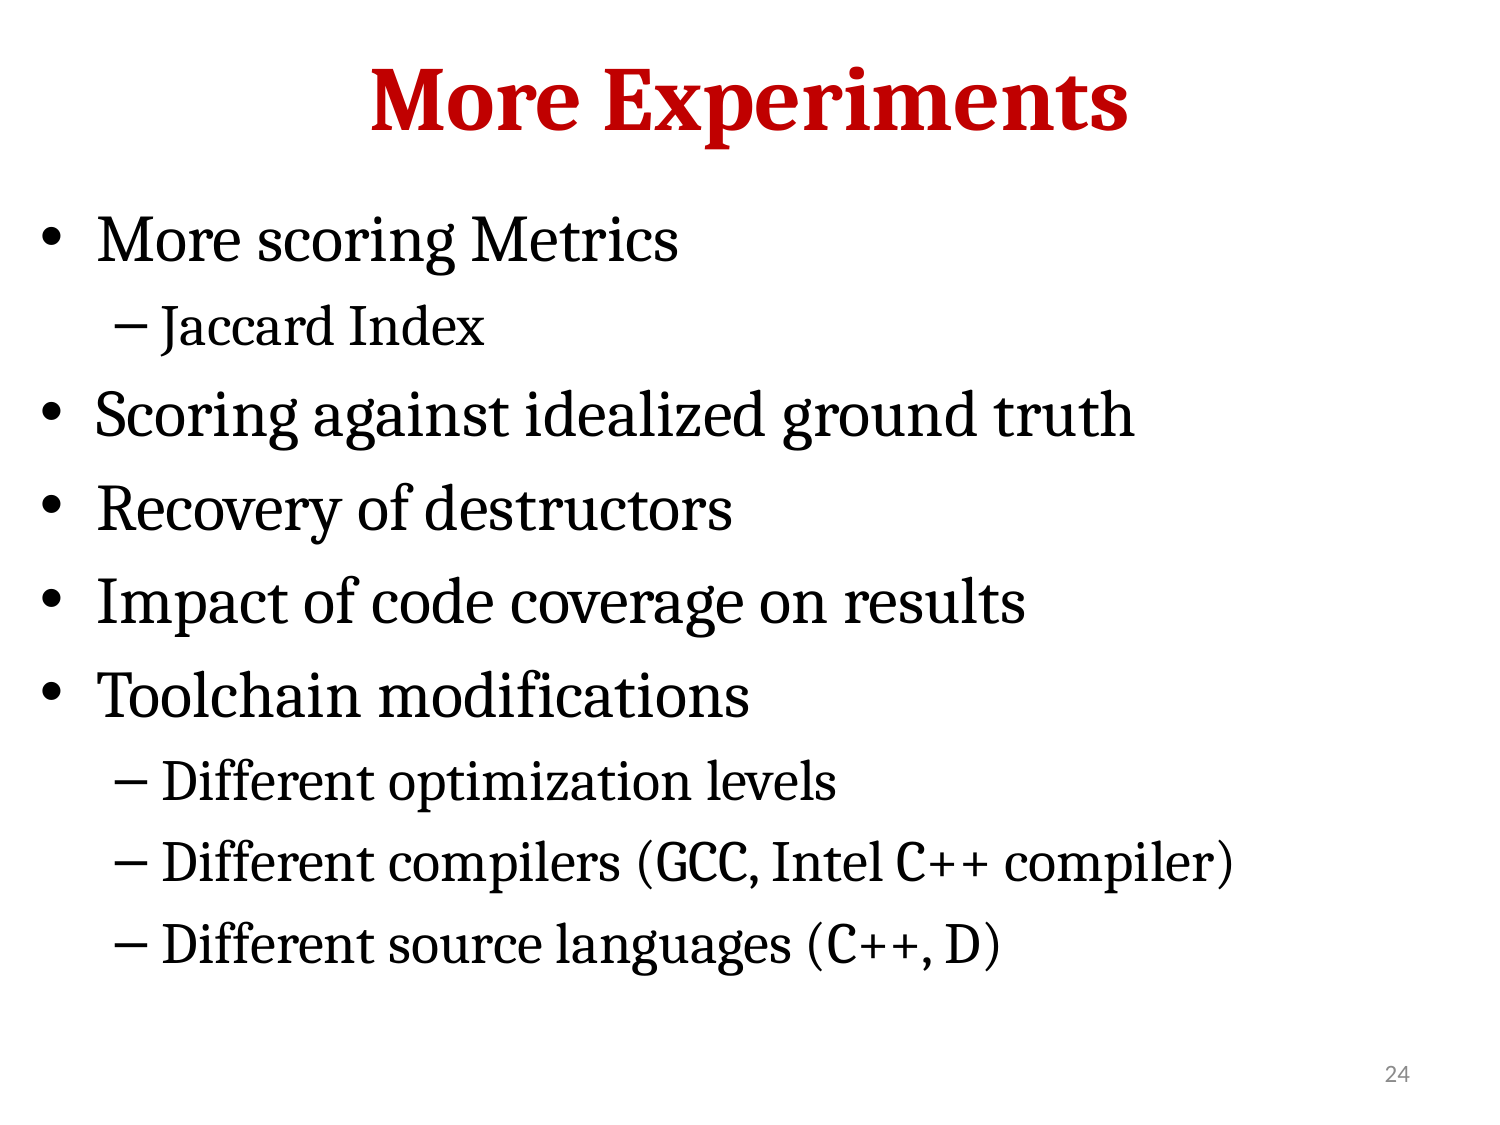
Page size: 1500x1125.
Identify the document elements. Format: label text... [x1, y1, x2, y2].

title More Experiments [24, 24, 1475, 163]
list More scoring Metrics Jaccard Index Scoring against idealized ground truth Recovery of destructors Impact of code coverage on results Toolchain modifications Different optimization levels Different compilers (GCC, Intel C++ compiler) Different source languages (C++, D) [24, 187, 1475, 1100]
slide_number 24 [1074, 1042, 1425, 1103]
